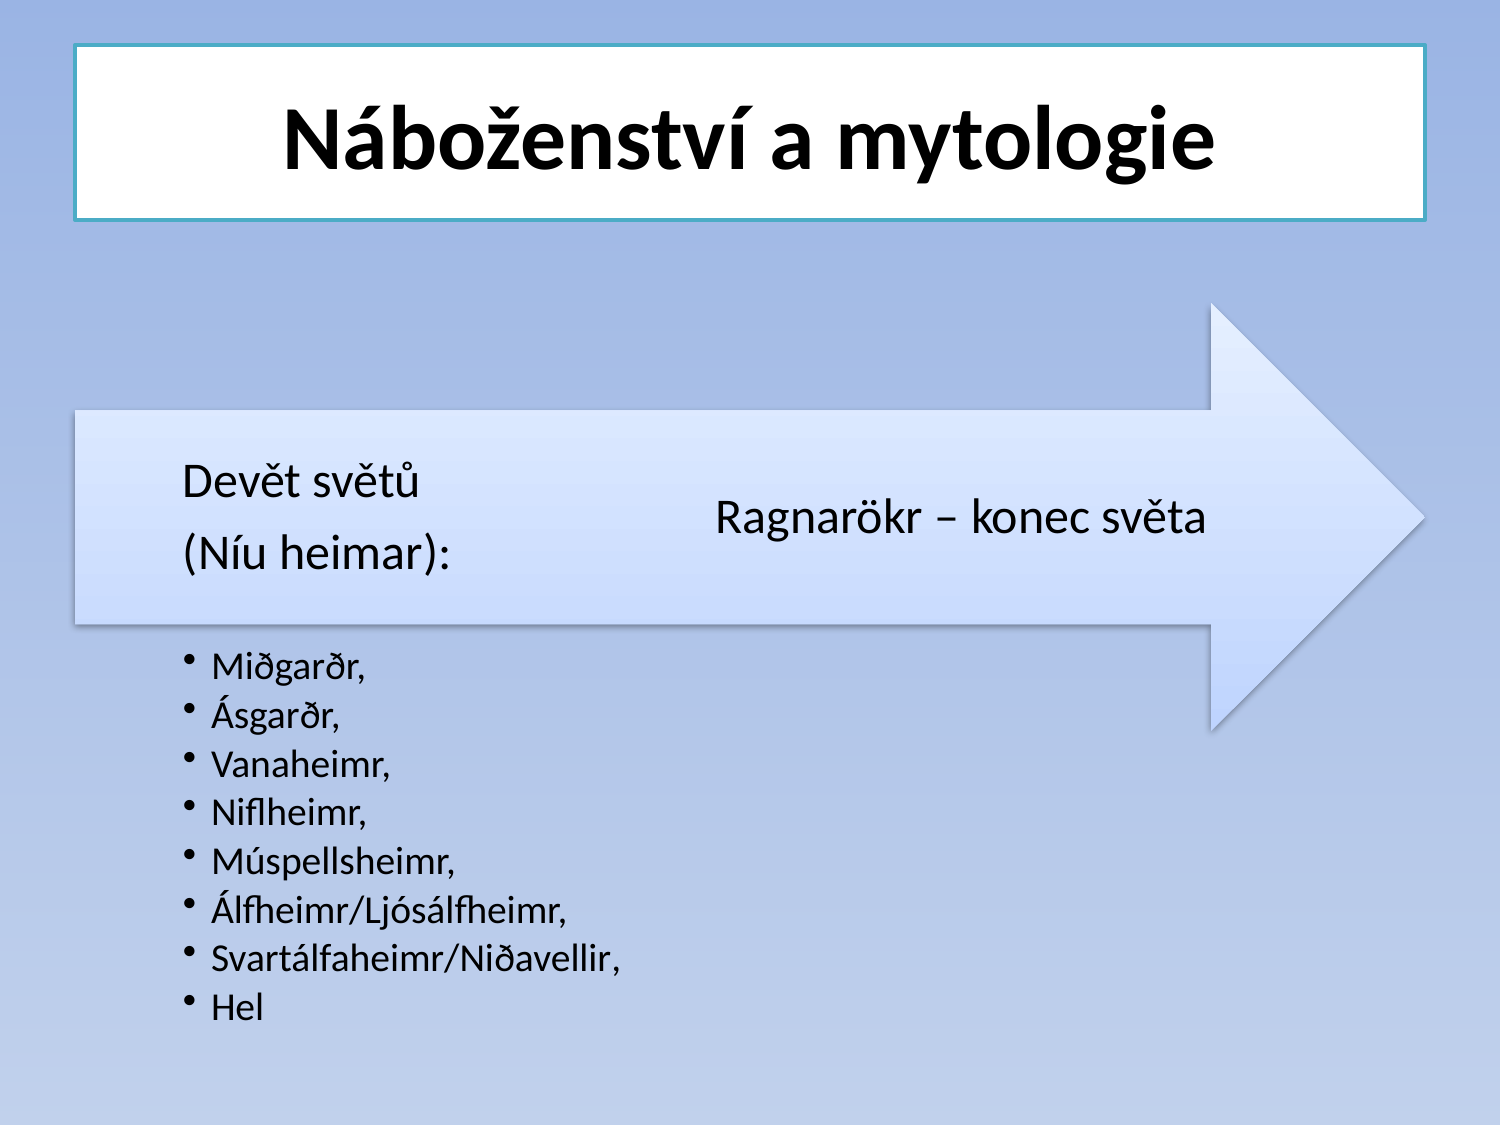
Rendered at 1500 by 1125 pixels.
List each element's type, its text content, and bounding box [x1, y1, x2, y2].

title Náboženství a mytologie [73, 43, 1427, 222]
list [74, 262, 1426, 1095]
